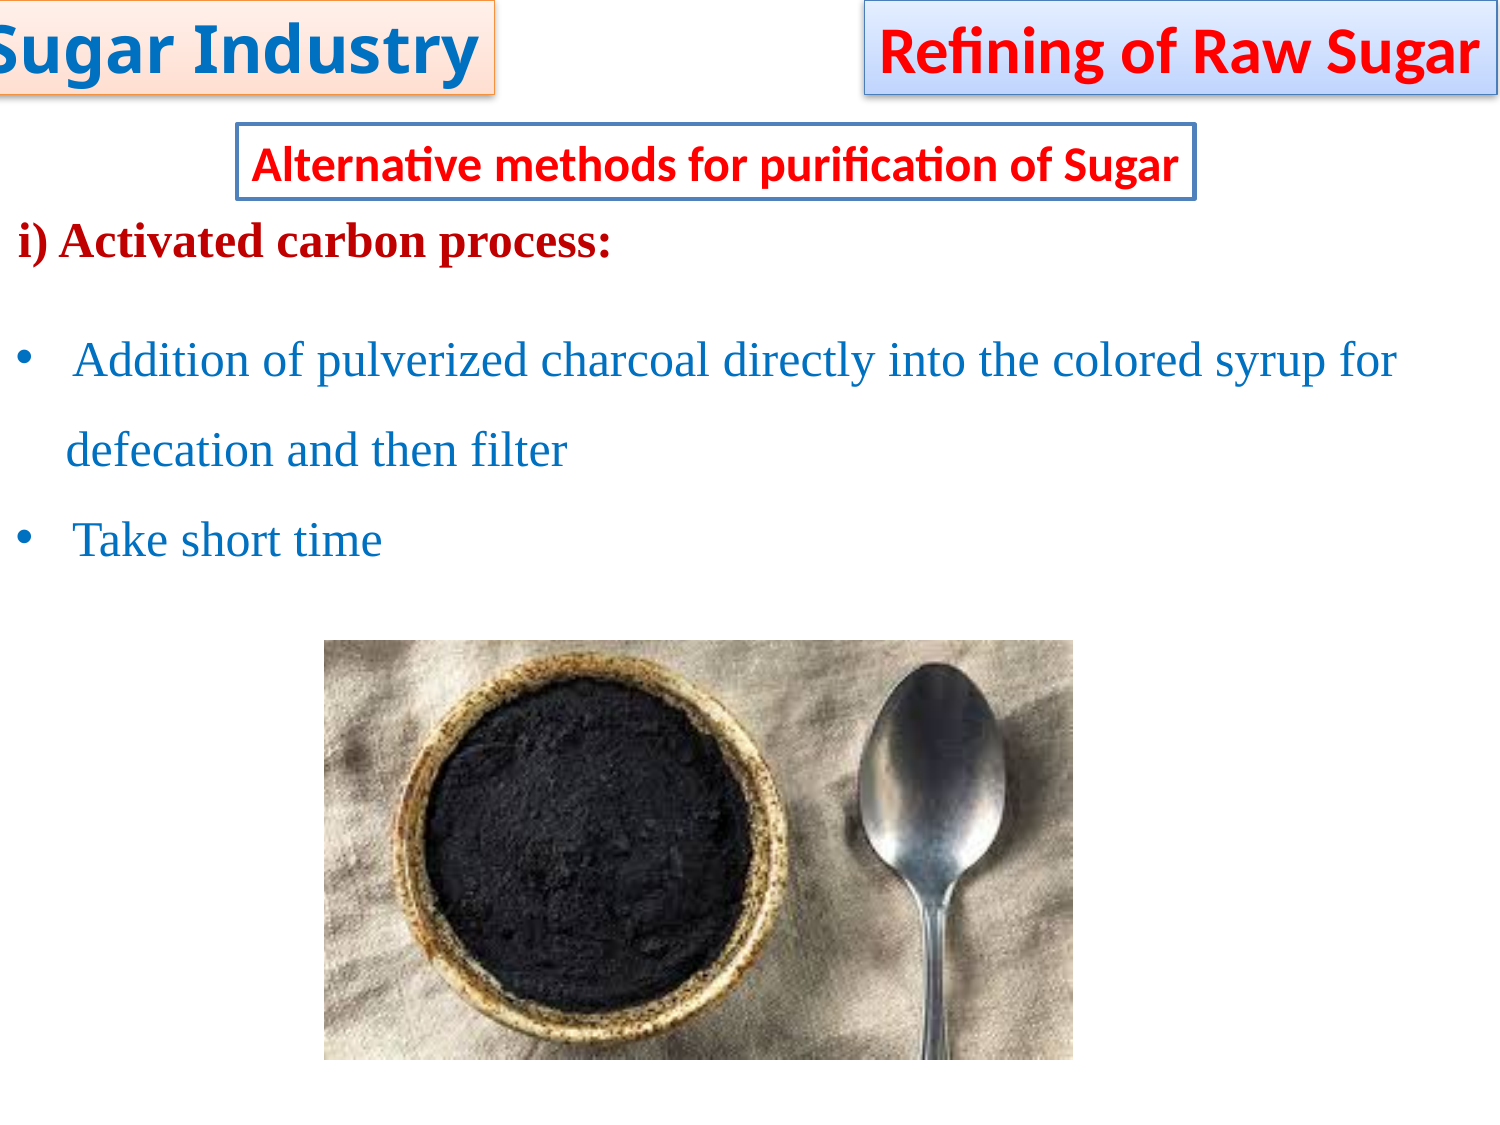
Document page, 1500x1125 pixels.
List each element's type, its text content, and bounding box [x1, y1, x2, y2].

text_box Addition of pulverized charcoal directly into the colored syrup for defecation and then filter Take short time [0, 289, 1426, 575]
text_box Alternative methods for purification of Sugar [235, 122, 1197, 201]
text_box Refining of Raw Sugar [864, 0, 1498, 95]
text_box i) Activated carbon process: [3, 199, 629, 275]
text_box Sugar Industry [0, 0, 495, 95]
picture [324, 640, 1073, 1060]
